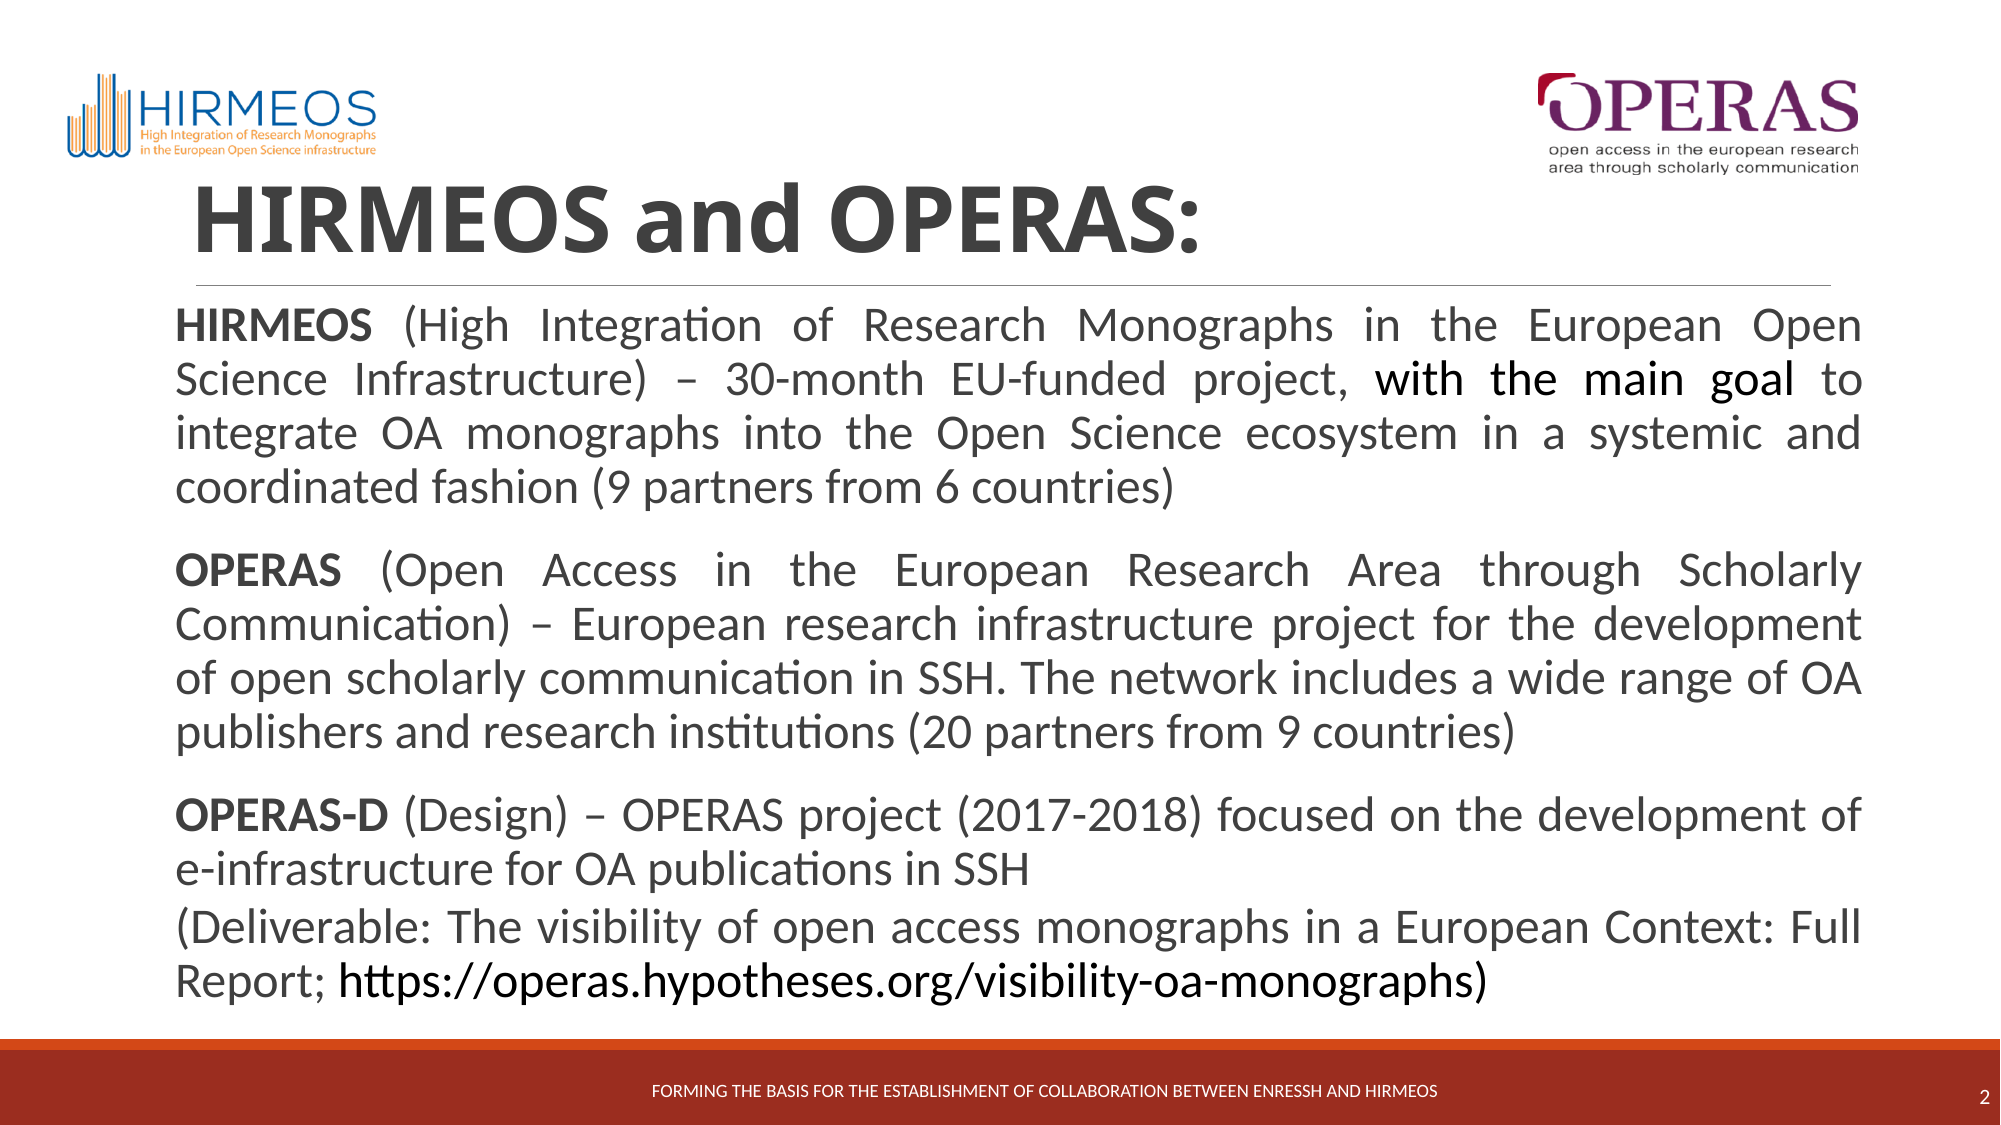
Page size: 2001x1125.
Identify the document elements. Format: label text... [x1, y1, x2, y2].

picture [61, 64, 381, 167]
picture [1538, 73, 1858, 176]
footer Forming the basis for the establishment of collaboration between ENRESSH and HIRMEOS [604, 1059, 1485, 1120]
list HIRMEOS (High Integration of Research Monographs in the European Open Science Infrastructure) – 30-month EU-funded project, with the main goal to integrate OA monographs into the Open Science ecosystem in a systemic and coordinated fashion (9 partners from 6 countries) OPERAS (Open Access in the European Research Area through Scholarly Communication) – European research infrastructure project for the development of open scholarly communication in SSH. The network includes a wide range of OA publishers and research institutions (20 partners from 9 countries) OPERAS-D (Design) – OPERAS project (2017-2018) focused on the development of e-infrastructure for OA publications in SSH (Deliverable: The visibility of open access monographs in a European Context: Full Report; https://operas.hypotheses.org/visibility-oa-monographs) [175, 290, 1864, 1023]
title HIRMEOS and OPERAS: [175, 166, 1826, 279]
slide_number 2 [1790, 1066, 2000, 1125]
